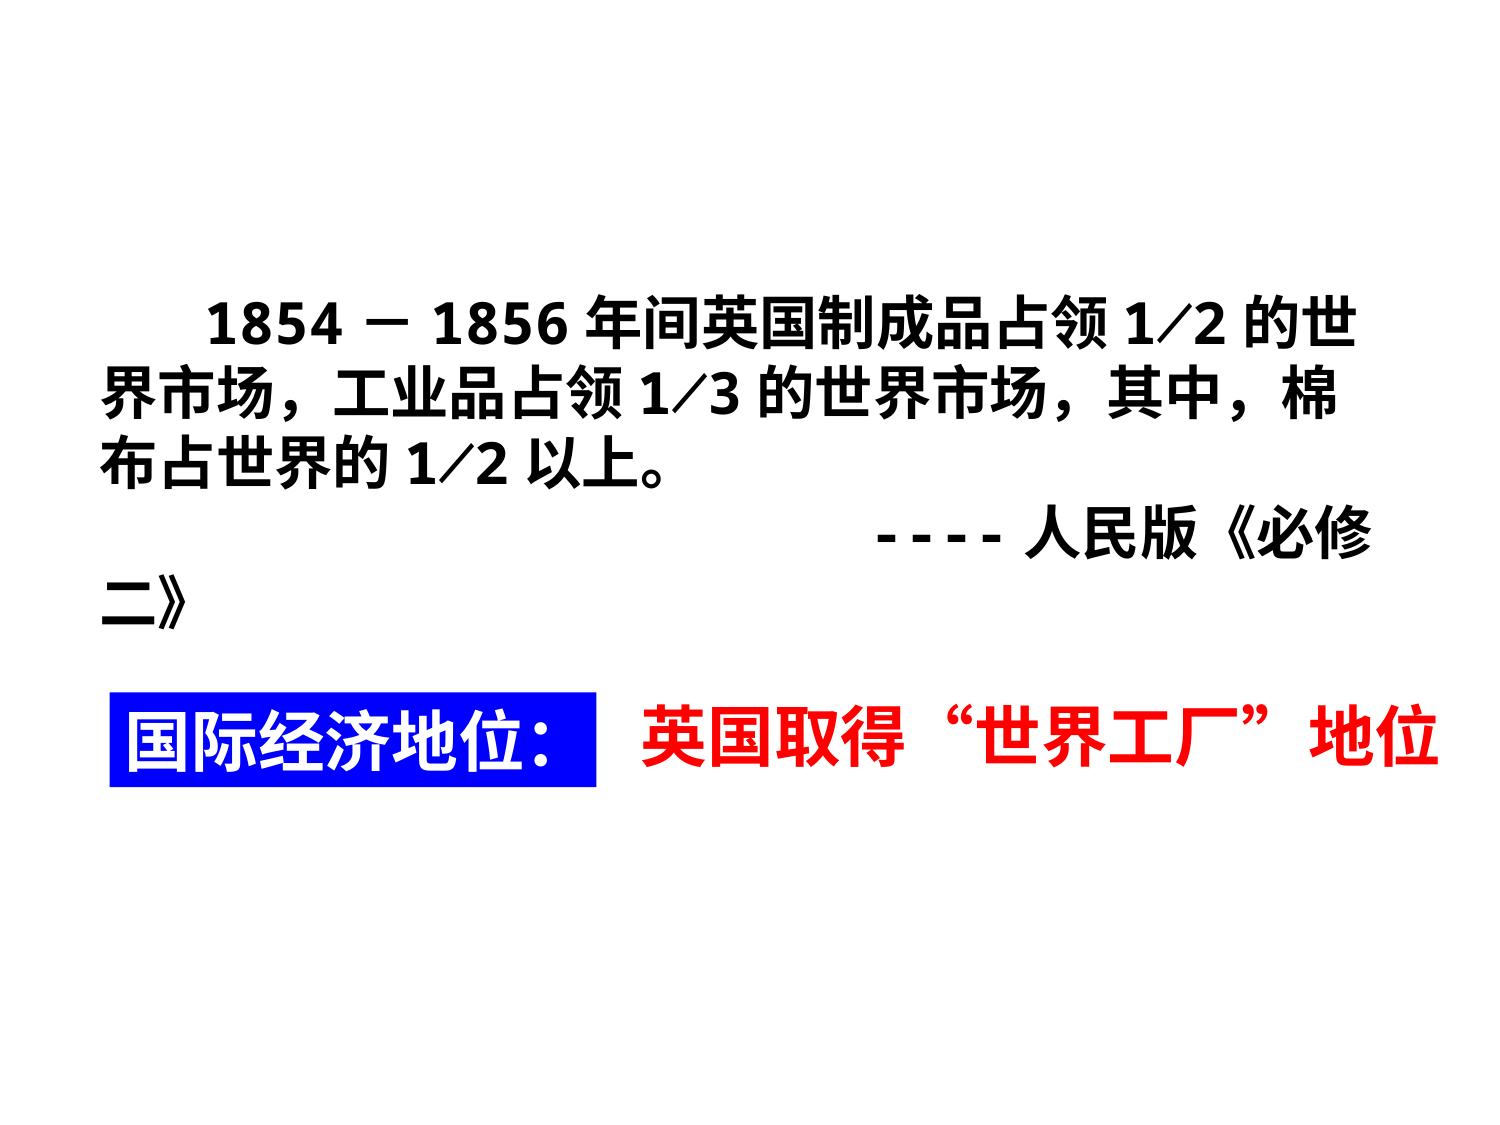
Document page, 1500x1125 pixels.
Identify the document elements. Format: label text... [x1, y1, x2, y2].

text_box 国际经济地位： [109, 692, 597, 788]
text_box 1854－1856年间英国制成品占领1╱2的世界市场，工业品占领1╱3的世界市场，其中，棉布占世界的1╱2以上。 ----人民版《必修二》 [84, 278, 1410, 644]
text_box 英国取得“世界工厂”地位 [625, 686, 1500, 782]
